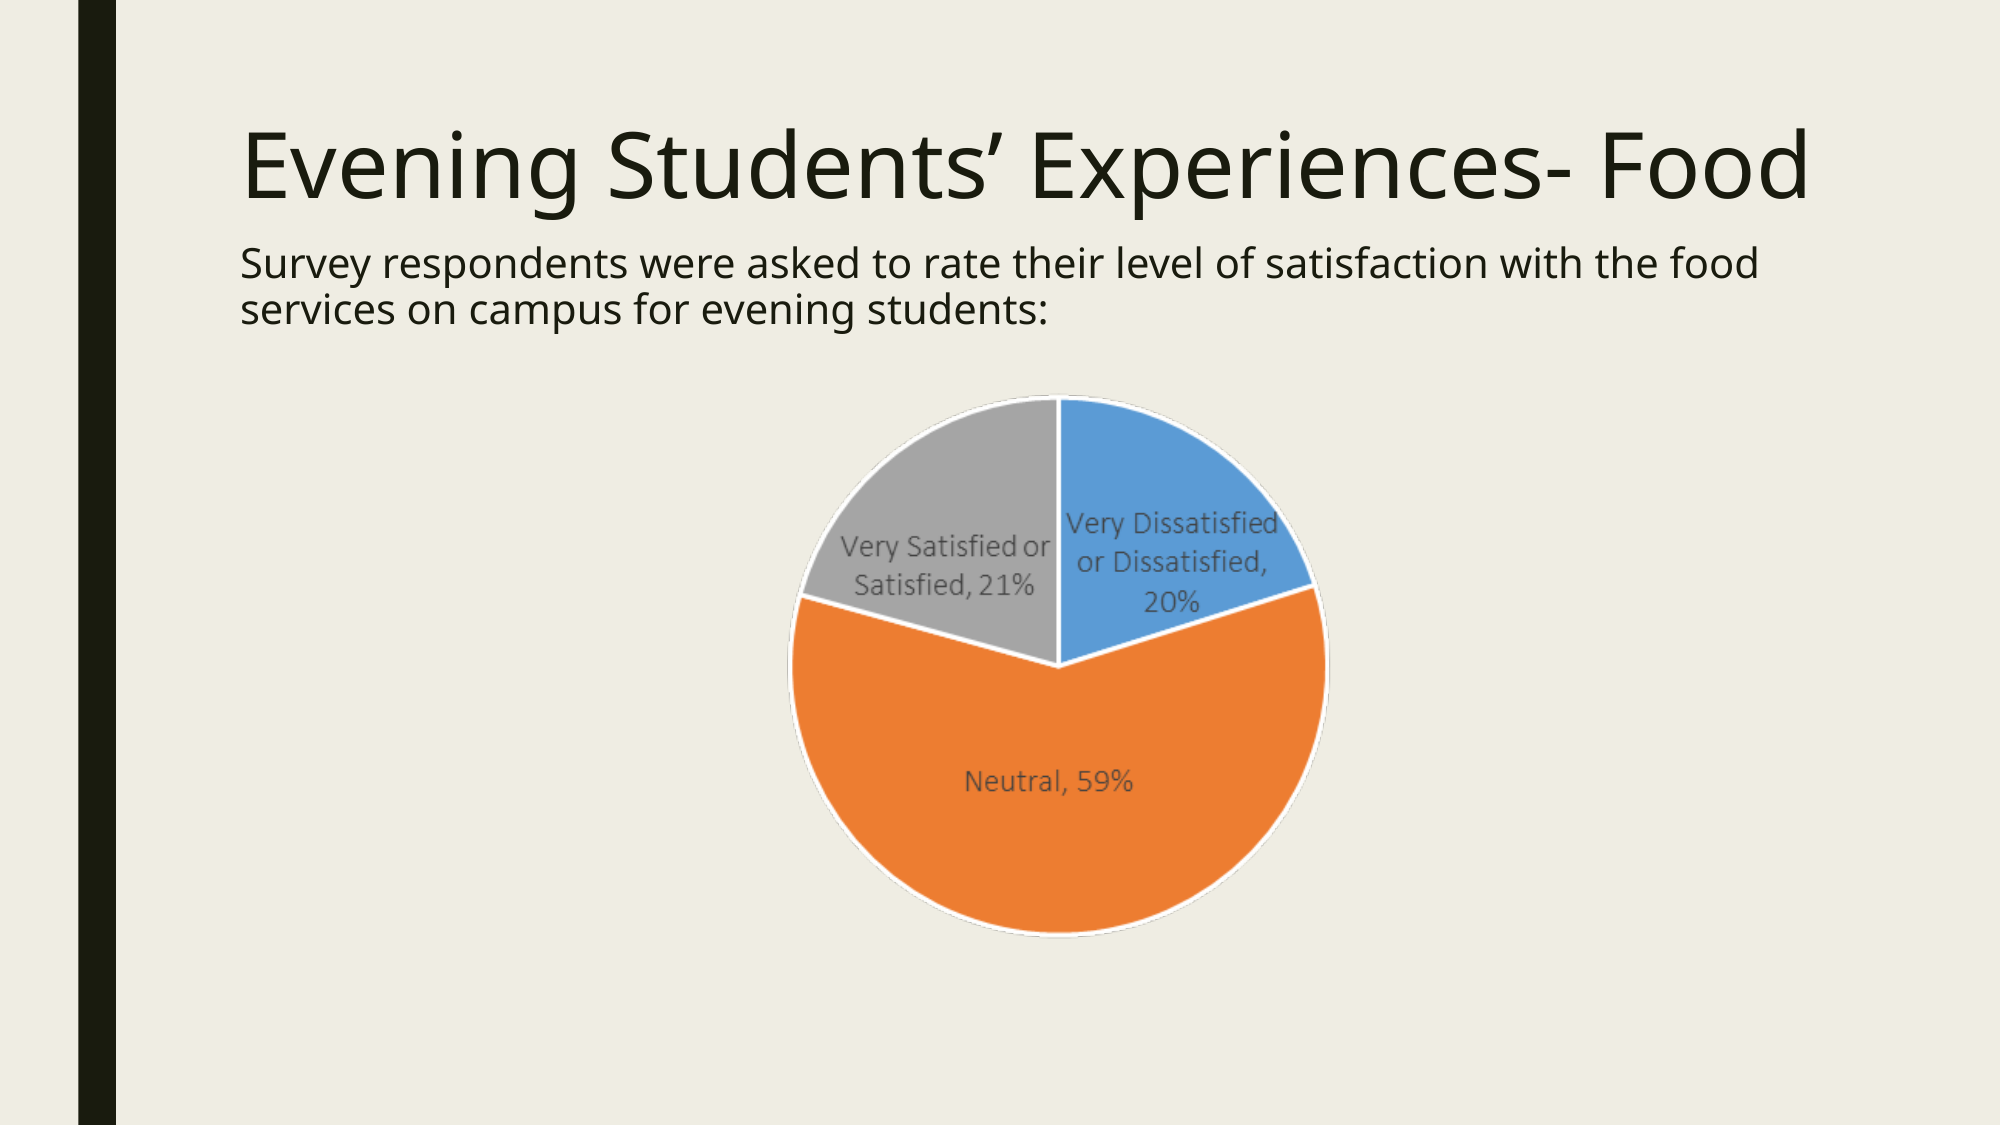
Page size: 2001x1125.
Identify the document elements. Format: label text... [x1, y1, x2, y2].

title Evening Students’ Experiences- Food [225, 112, 1893, 248]
picture [479, 317, 1639, 1014]
list Survey respondents were asked to rate their level of satisfaction with the food services on campus for evening students: [225, 232, 1800, 963]
